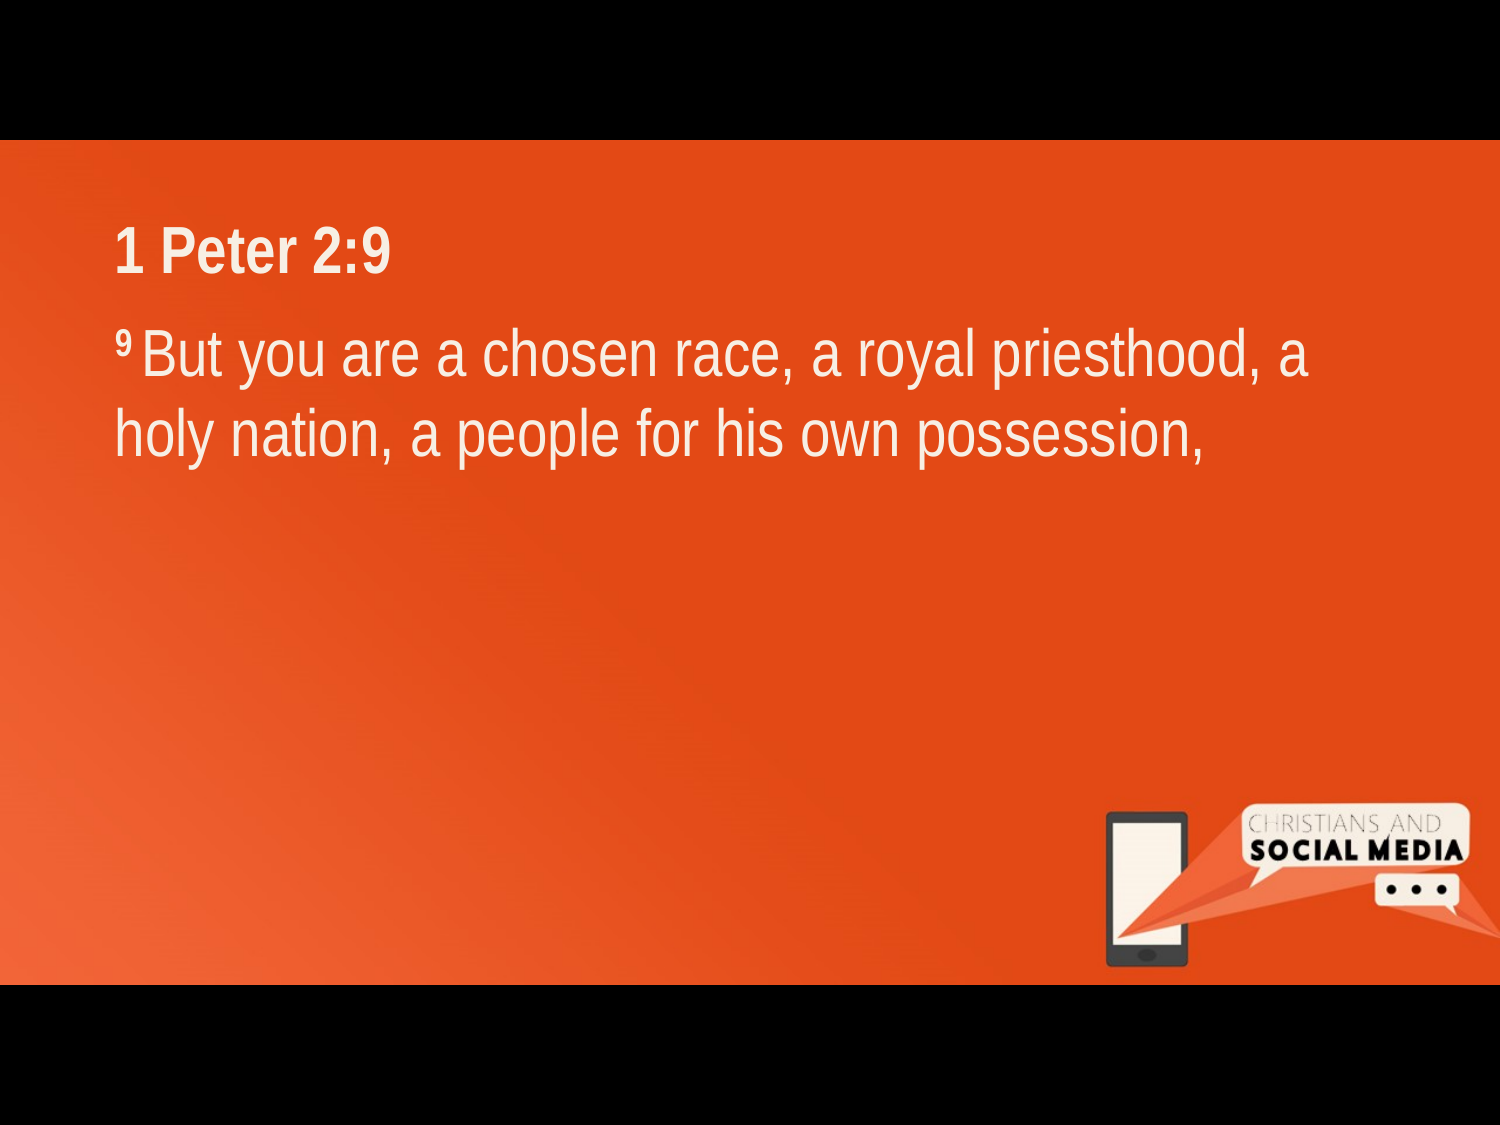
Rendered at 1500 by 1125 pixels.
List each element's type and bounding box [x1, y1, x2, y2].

picture [0, 140, 1500, 985]
